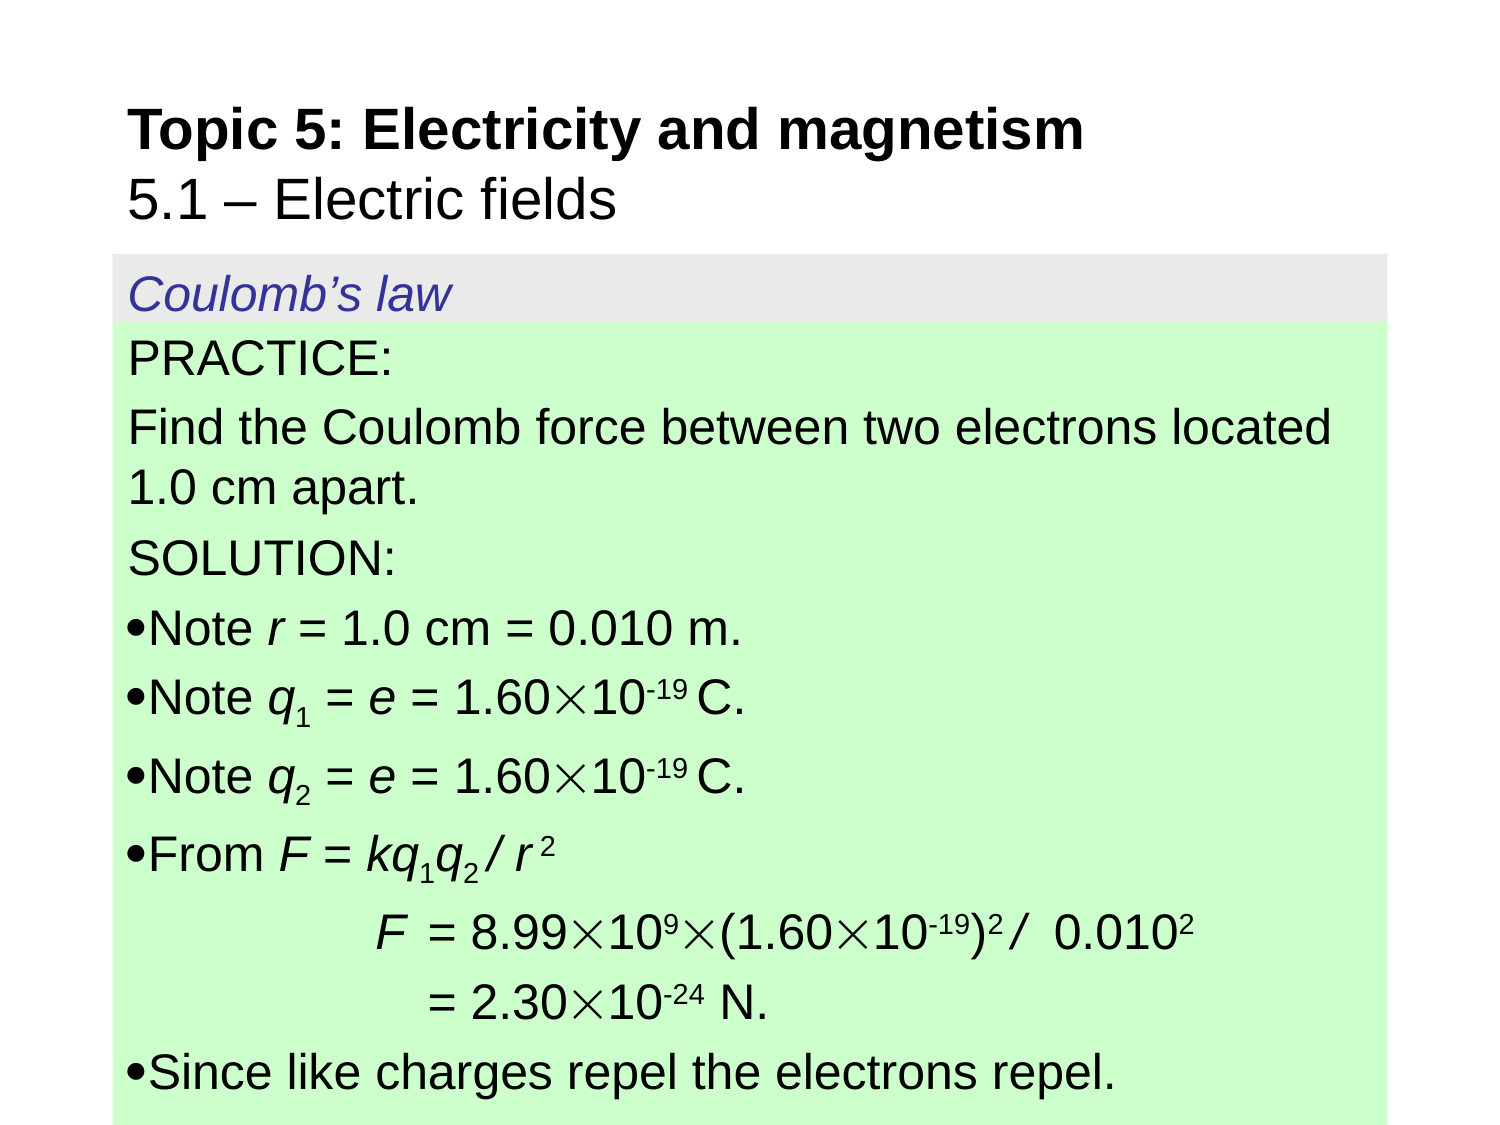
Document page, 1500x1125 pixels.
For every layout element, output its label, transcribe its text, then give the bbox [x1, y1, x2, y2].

text_box PRACTICE: Find the Coulomb force between two electrons located 1.0 cm apart. SOLUTION: Note r = 1.0 cm = 0.010 m. Note q1 = e = 1.6010-19 C. Note q2 = e = 1.6010-19 C. From F = kq1q2 / r 2 F = 8.99109(1.6010-19)2 / 0.0102 = 2.3010-24 N. Since like charges repel the electrons repel. [112, 322, 1388, 1125]
text_box Coulomb’s law [112, 254, 1388, 322]
title Topic 5: Electricity and magnetism 5.1 – Electric fields [112, 87, 1388, 235]
